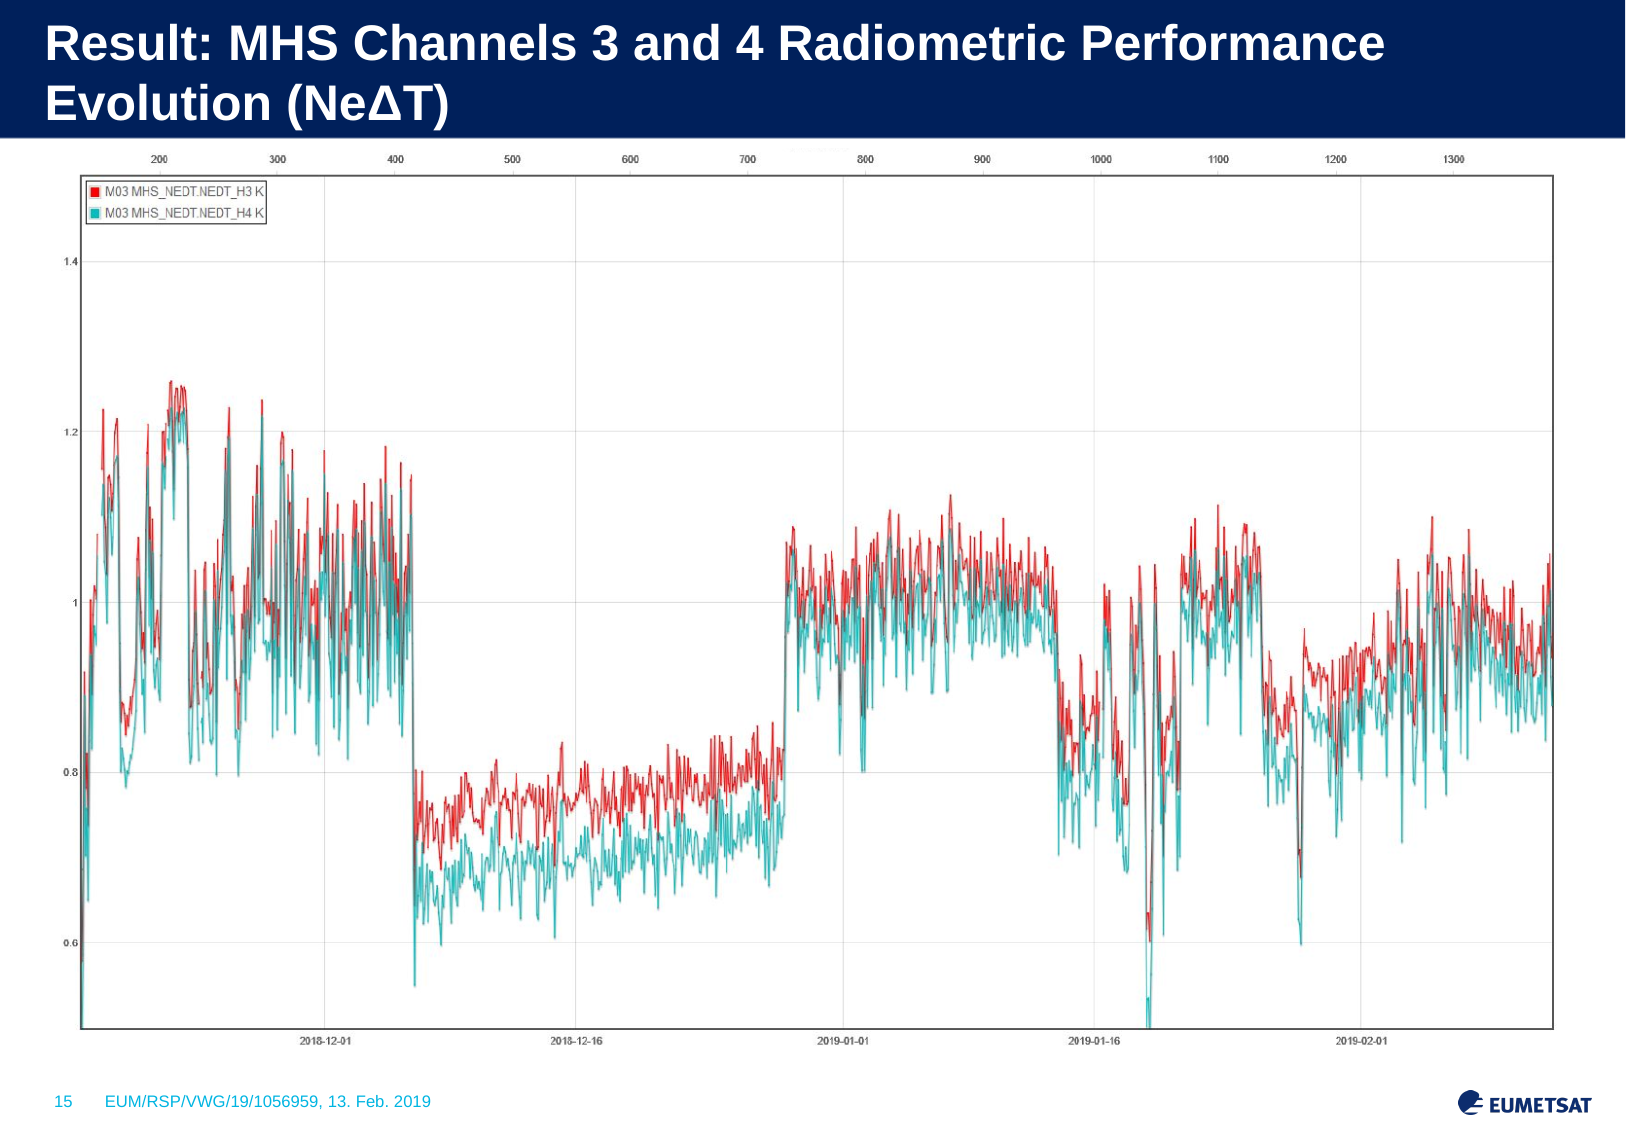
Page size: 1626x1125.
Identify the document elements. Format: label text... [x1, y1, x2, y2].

title Result: MHS Channels 3 and 4 Radiometric Performance Evolution (NeΔT) [0, 0, 1514, 141]
picture [0, 0, 1626, 1125]
